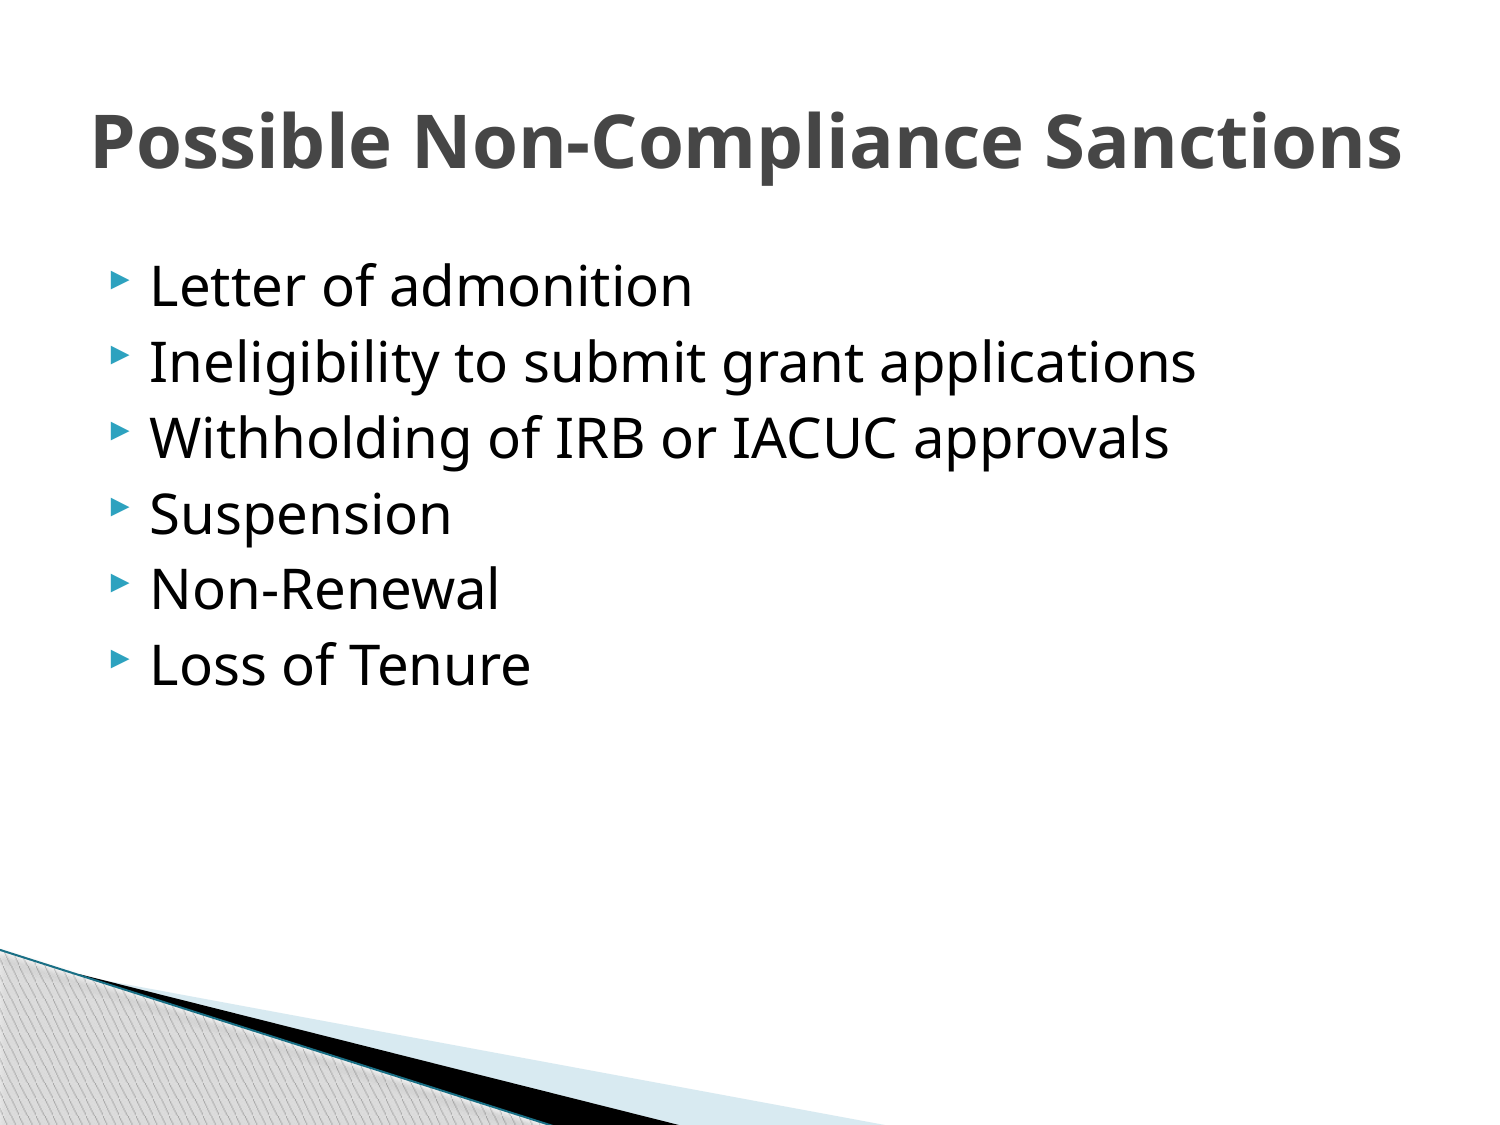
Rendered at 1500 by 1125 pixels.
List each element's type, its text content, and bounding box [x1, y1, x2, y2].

list Letter of admonition Ineligibility to submit grant applications Withholding of IRB or IACUC approvals Suspension Non-Renewal Loss of Tenure [75, 243, 1425, 986]
title Possible Non-Compliance Sanctions [75, 45, 1425, 233]
